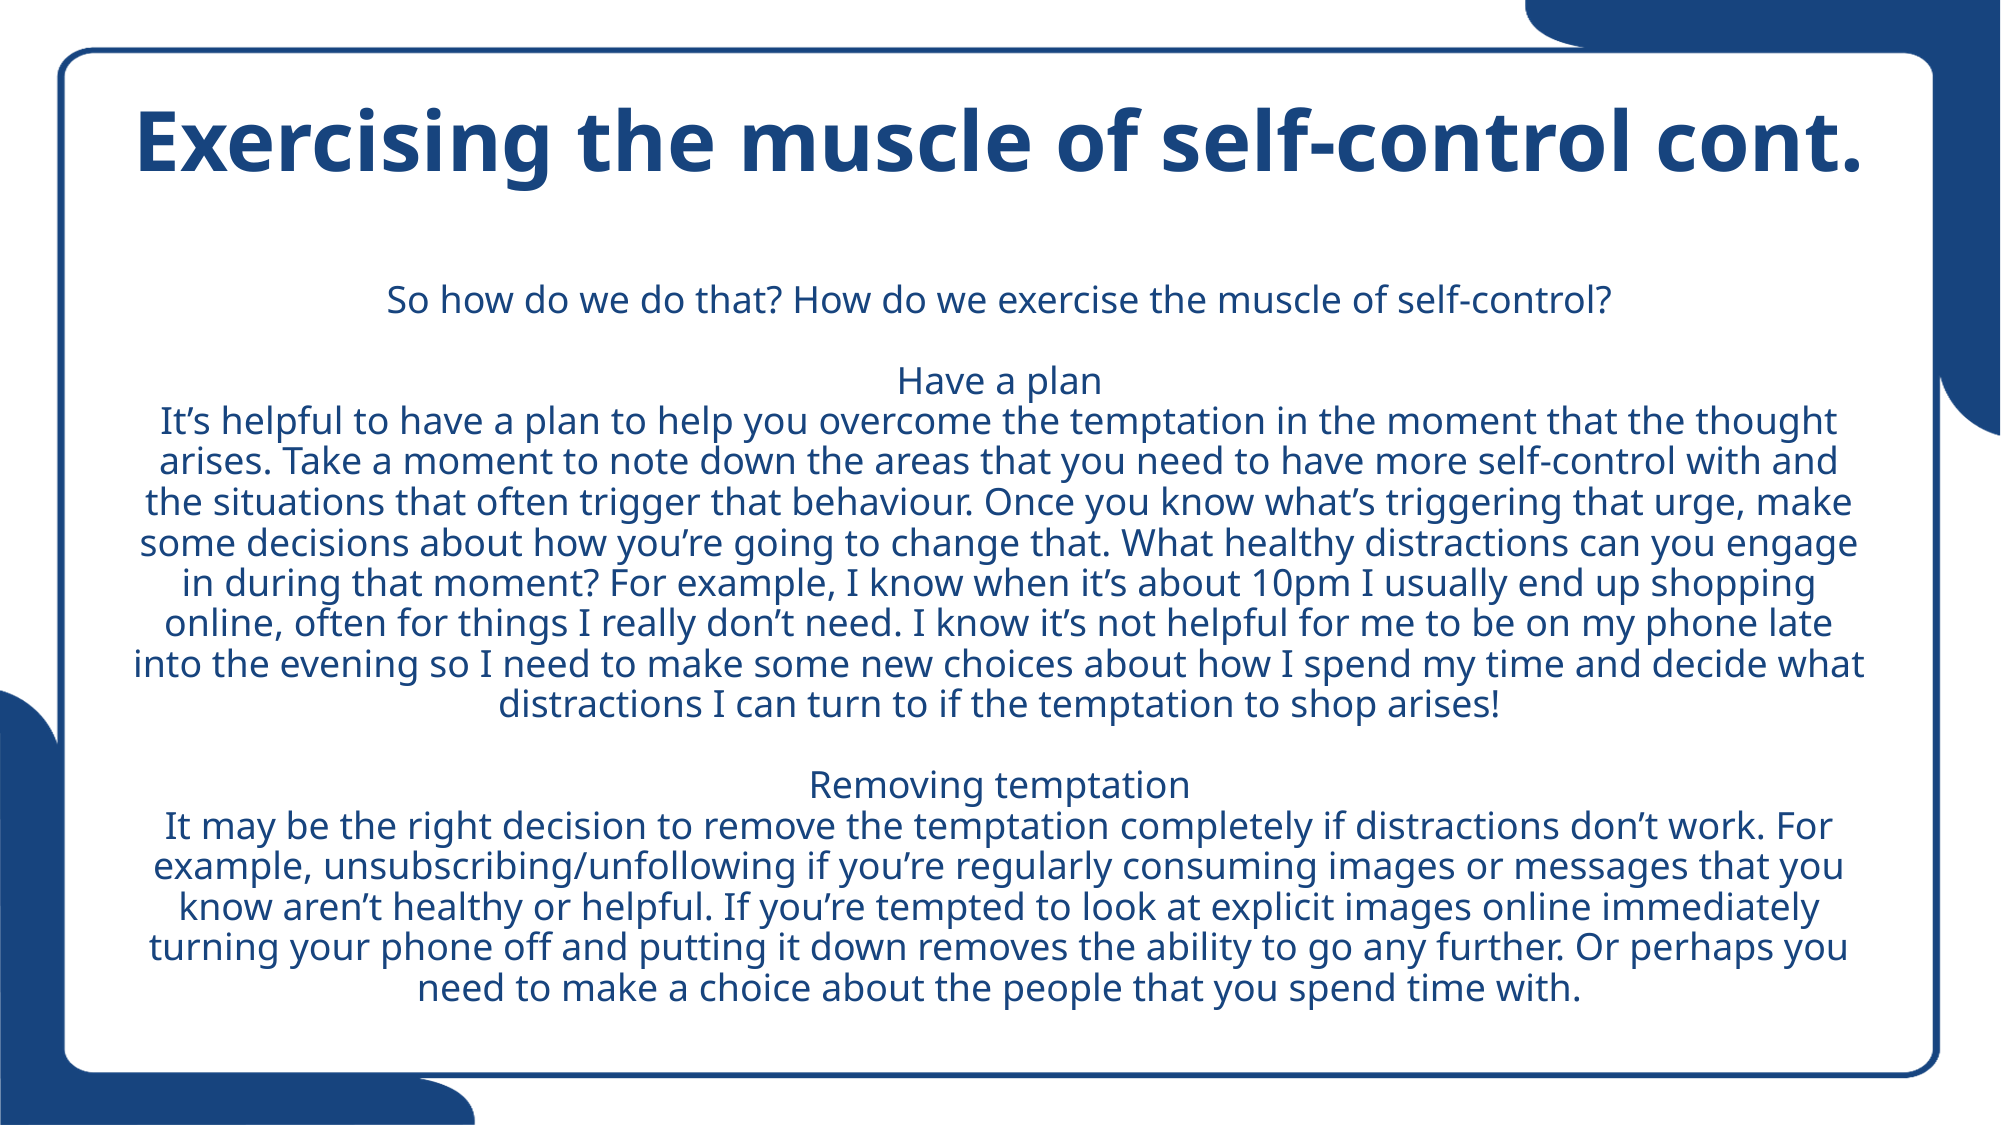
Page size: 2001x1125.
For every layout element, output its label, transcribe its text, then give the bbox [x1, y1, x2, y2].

picture [0, 0, 2001, 1125]
title Exercising the muscle of self-control cont. [113, 81, 1887, 208]
text_box So how do we do that? How do we exercise the muscle of self-control? Have a plan It’s helpful to have a plan to help you overcome the temptation in the moment that the thought arises. Take a moment to note down the areas that you need to have more self-control with and the situations that often trigger that behaviour. Once you know what’s triggering that urge, make some decisions about how you’re going to change that. What healthy distractions can you engage in during that moment? For example, I know when it’s about 10pm I usually end up shopping online, often for things I really don’t need. I know it’s not helpful for me to be on my phone late into the evening so I need to make some new choices about how I spend my time and decide what distractions I can turn to if the temptation to shop arises! Removing temptation It may be the right decision to remove the temptation completely if distractions don’t work. For example, unsubscribing/unfollowing if you’re regularly consuming images or messages that you know aren’t healthy or helpful. If you’re tempted to look at explicit images online immediately turning your phone off and putting it down removes the ability to go any further. Or perhaps you need to make a choice about the people that you spend time with. [113, 208, 1887, 1037]
